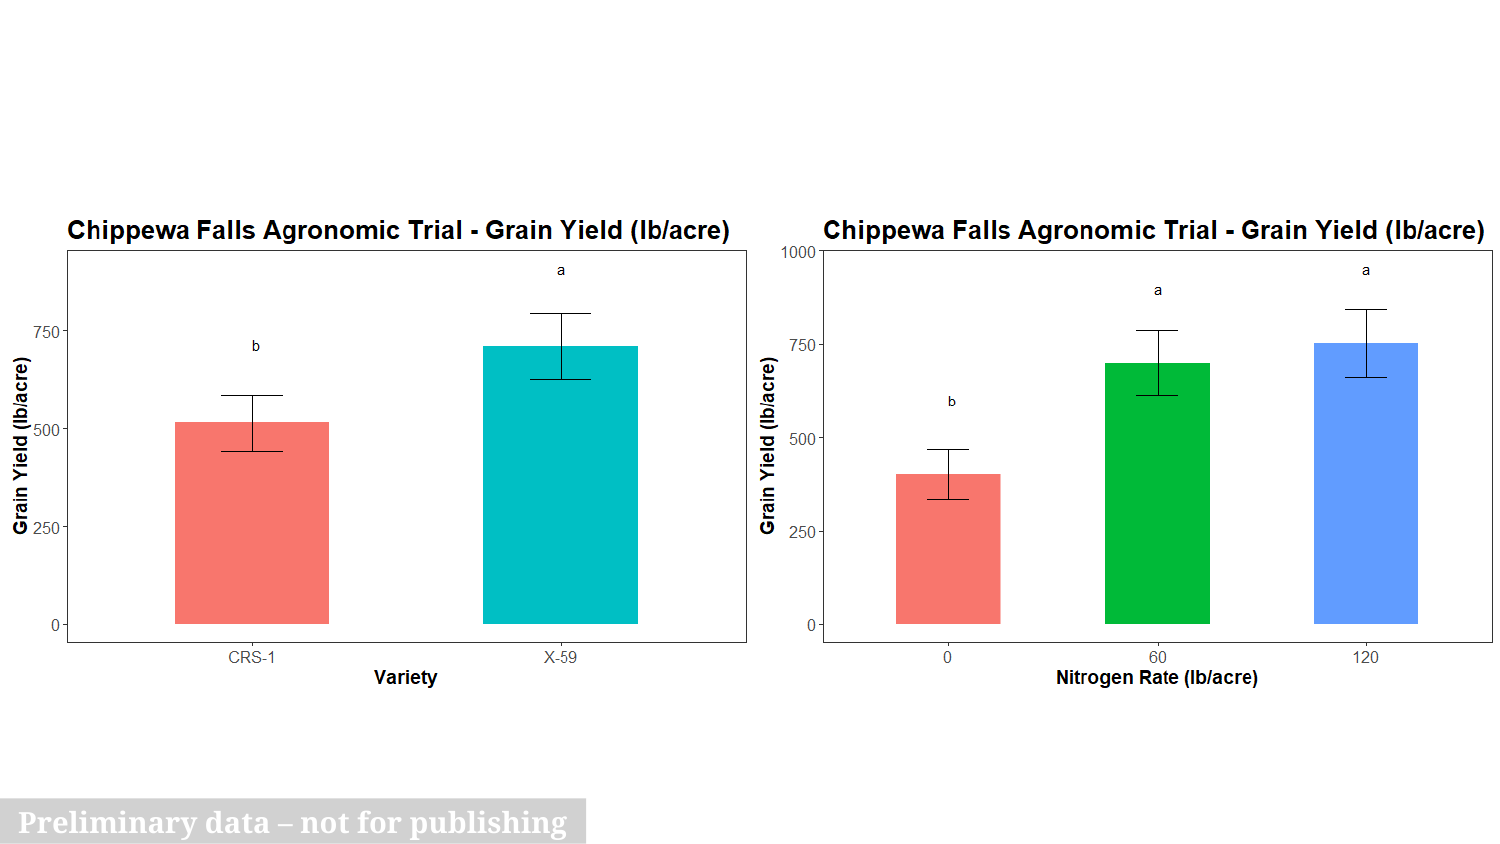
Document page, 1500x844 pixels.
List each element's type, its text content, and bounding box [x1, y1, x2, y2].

picture [4, 211, 1499, 694]
text_box Preliminary data – not for publishing [0, 798, 587, 844]
